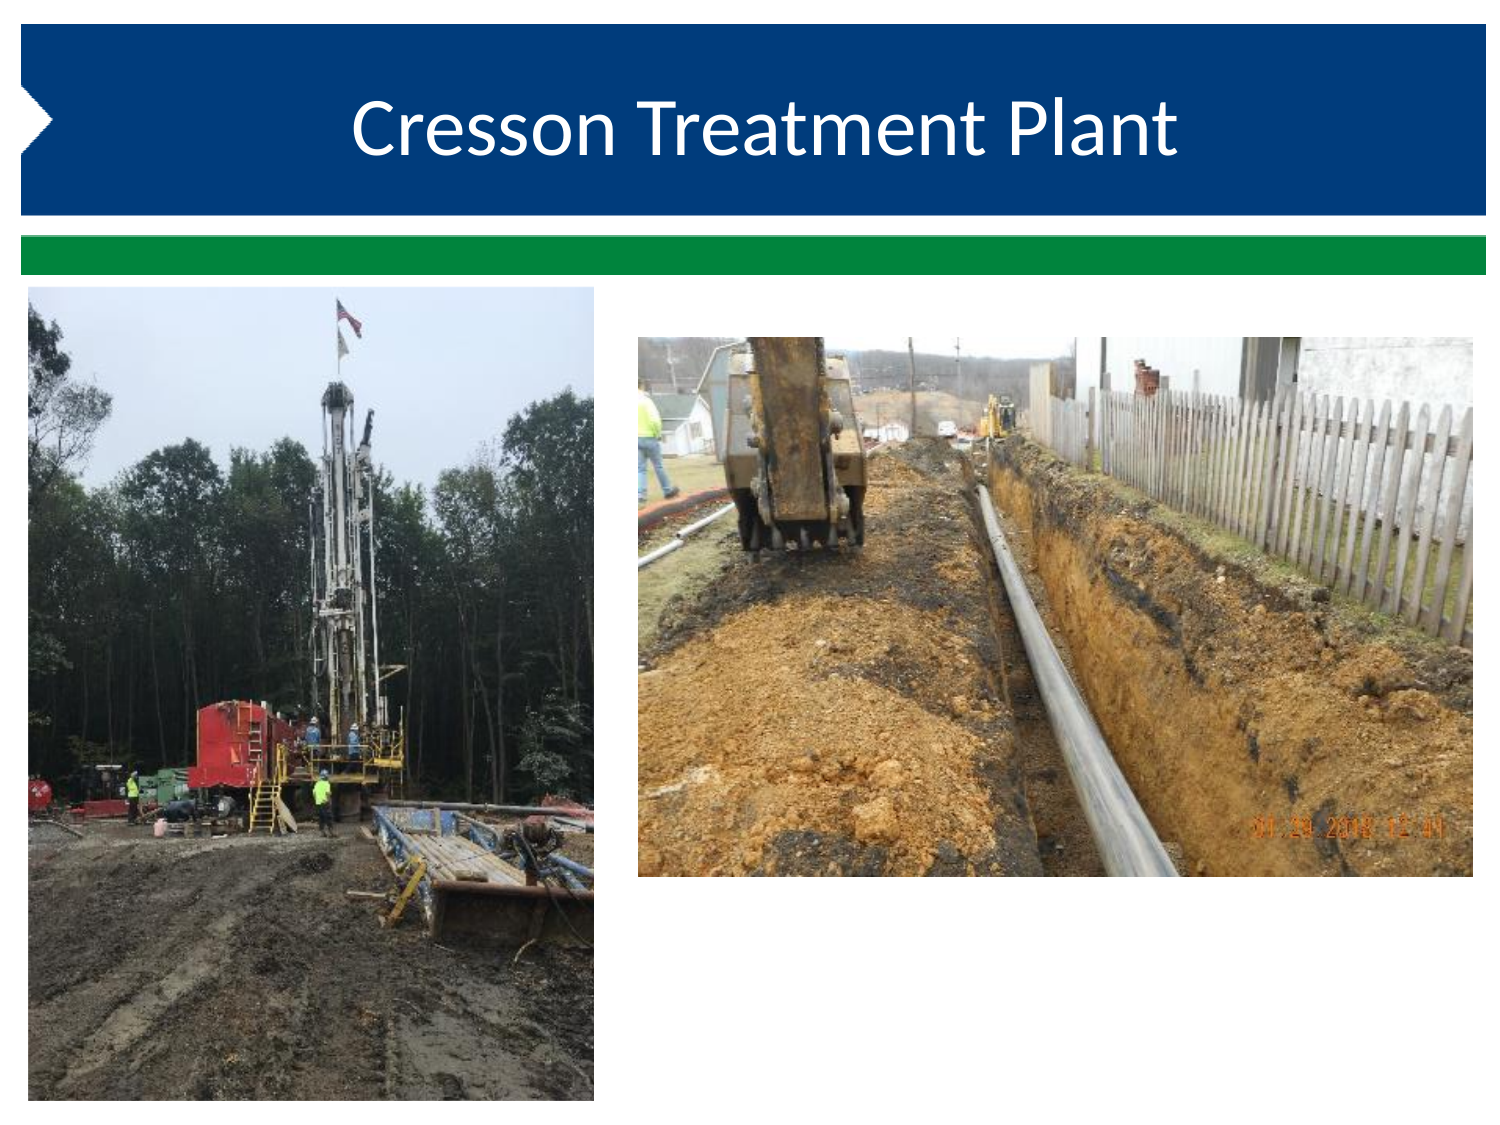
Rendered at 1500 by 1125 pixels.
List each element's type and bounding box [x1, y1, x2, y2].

text_box [20, 24, 1486, 276]
picture [0, 288, 1473, 1100]
